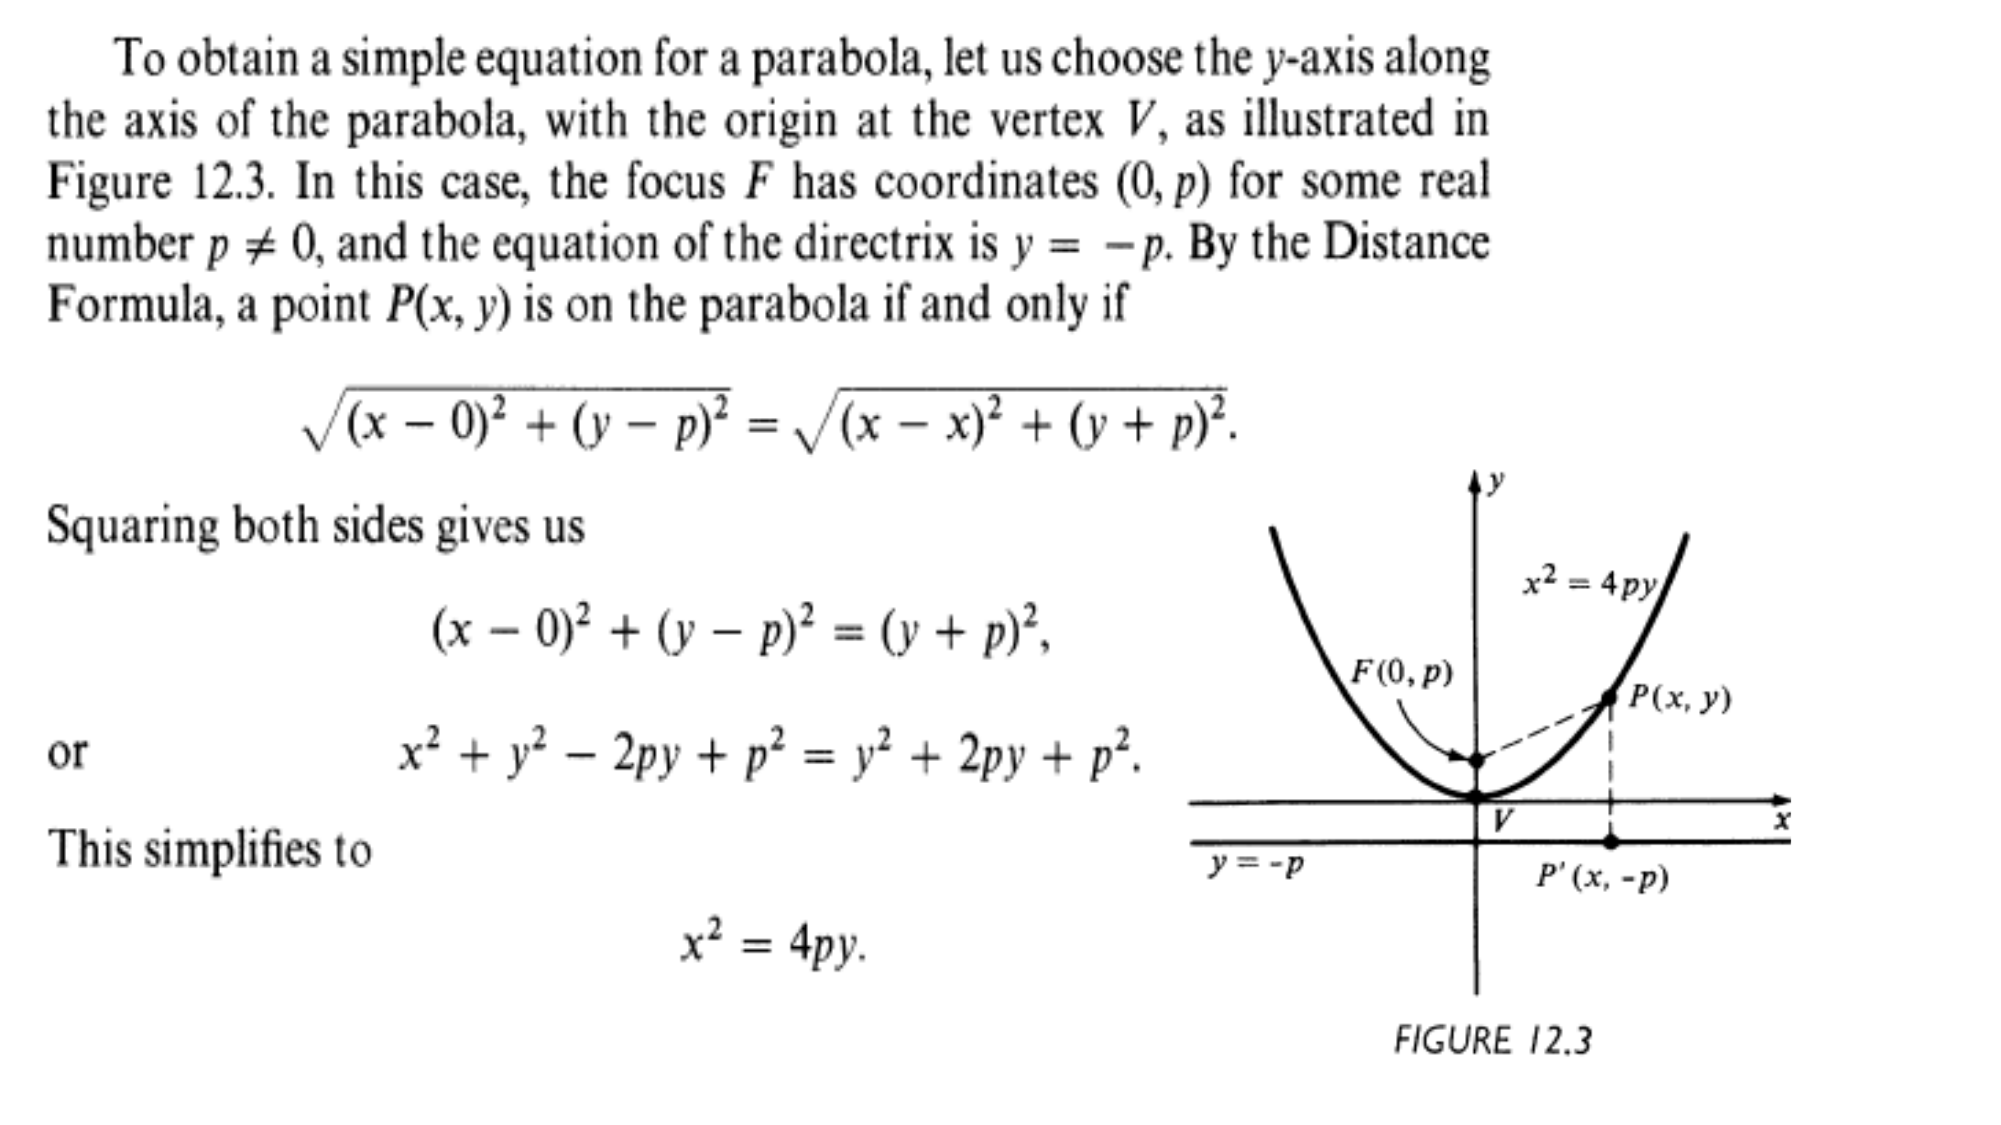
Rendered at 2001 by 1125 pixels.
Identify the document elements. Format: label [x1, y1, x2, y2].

picture [21, 26, 1792, 1063]
